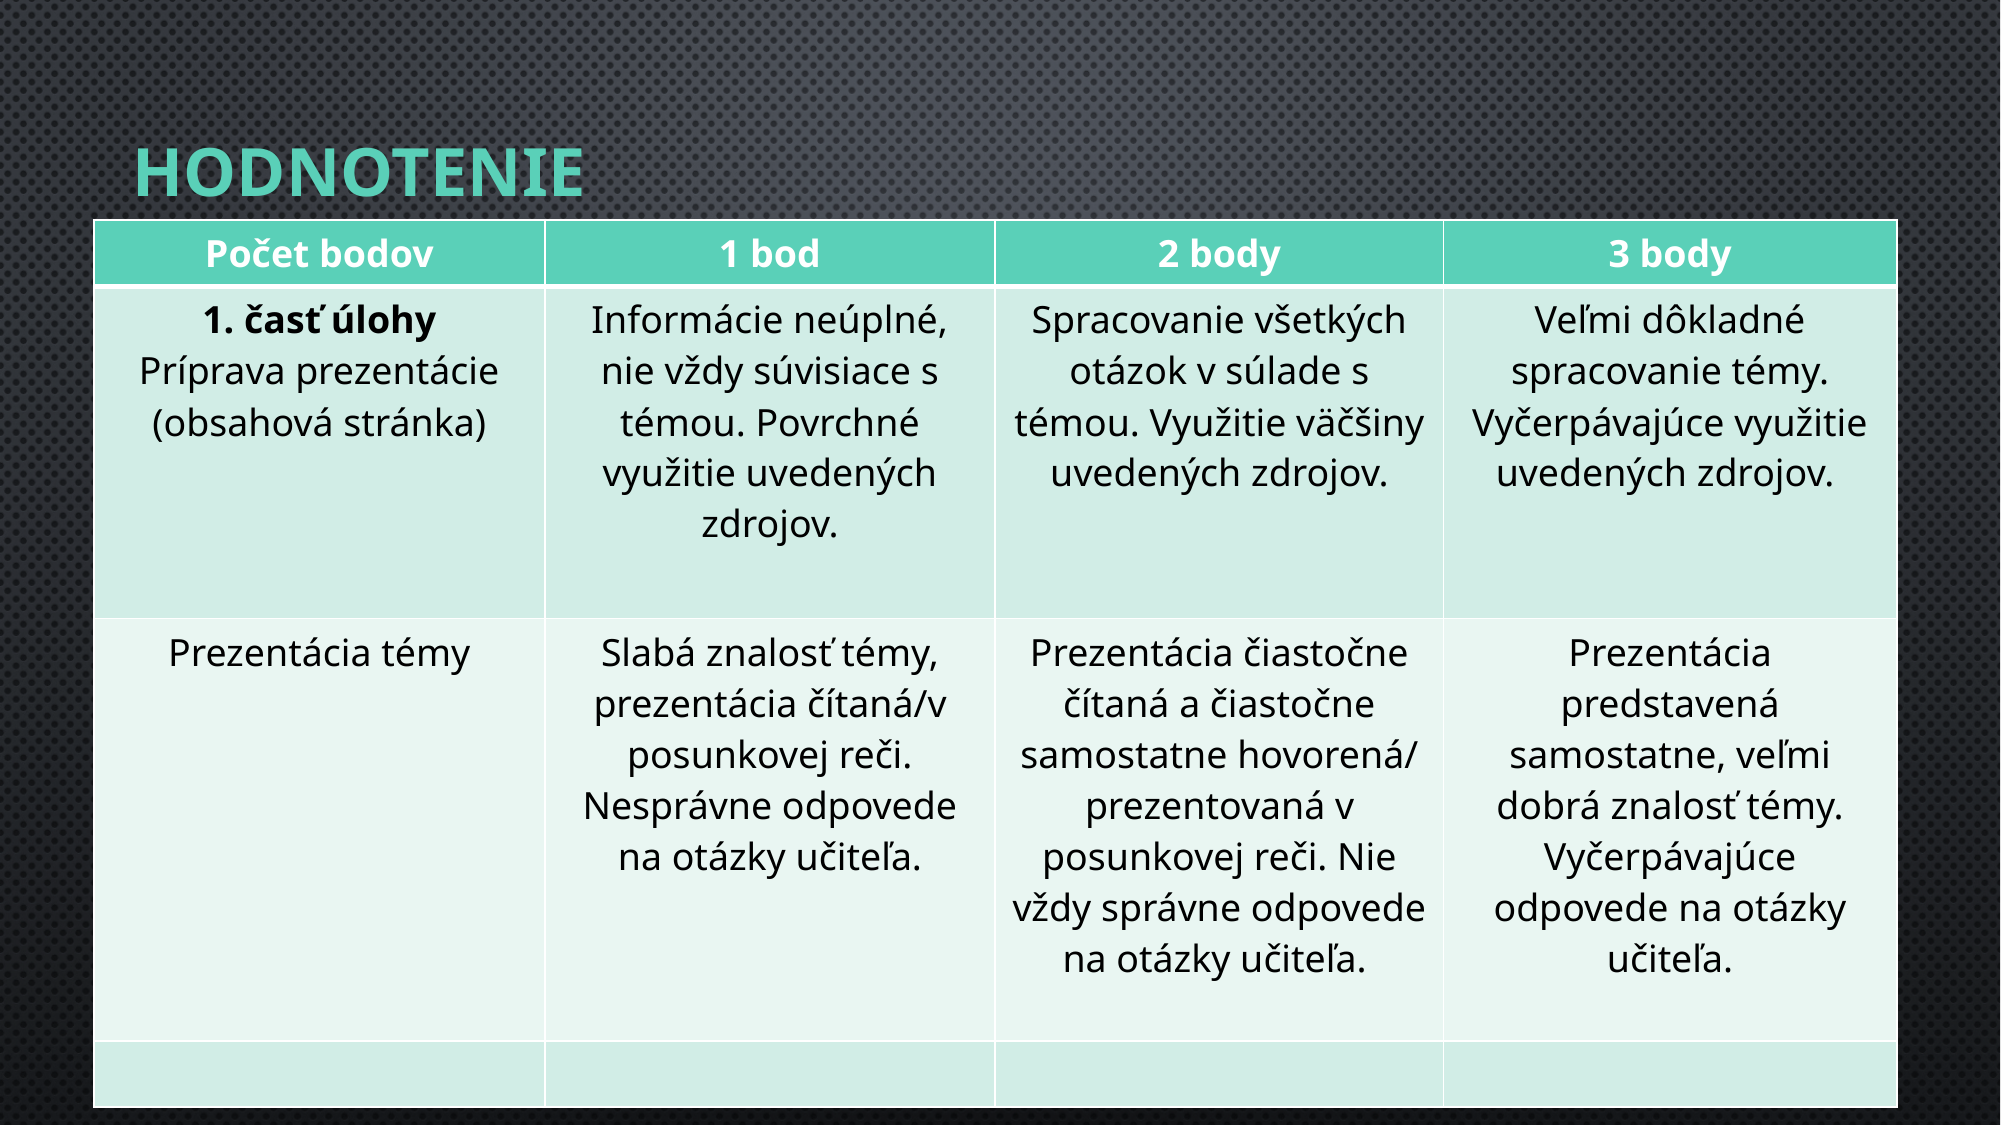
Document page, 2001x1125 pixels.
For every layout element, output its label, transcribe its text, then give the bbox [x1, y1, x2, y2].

table_header Počet bodov [95, 221, 544, 284]
table_cell [95, 1042, 544, 1106]
table_cell Veľmi dôkladné spracovanie témy. Vyčerpávajúce využitie uvedených zdrojov. [1444, 289, 1896, 618]
table_cell Prezentácia predstavená samostatne, veľmi dobrá znalosť témy. Vyčerpávajúce odpovede na otázky učiteľa. [1444, 619, 1896, 1040]
title HODNOTENIE [117, 82, 659, 219]
table_cell Slabá znalosť témy, prezentácia čítaná/v posunkovej reči. Nesprávne odpovede na otázky učiteľa. [546, 619, 994, 1040]
table_header 1 bod [546, 221, 994, 284]
table_header 3 body [1444, 221, 1896, 284]
table_header 2 body [996, 221, 1443, 284]
table_cell Spracovanie všetkých otázok v súlade s témou. Využitie väčšiny uvedených zdrojov. [996, 289, 1443, 618]
table_cell 1. časť úlohy Príprava prezentácie (obsahová stránka) [95, 289, 544, 618]
table_cell Informácie neúplné, nie vždy súvisiace s témou. Povrchné využitie uvedených zdrojov. [546, 289, 994, 618]
table_cell [1444, 1042, 1896, 1106]
table_cell Prezentácia témy [95, 619, 544, 1040]
table_cell Prezentácia čiastočne čítaná a čiastočne samostatne hovorená/ prezentovaná v posunkovej reči. Nie vždy správne odpovede na otázky učiteľa. [996, 619, 1443, 1040]
table_cell [996, 1042, 1443, 1106]
table_cell [546, 1042, 994, 1106]
